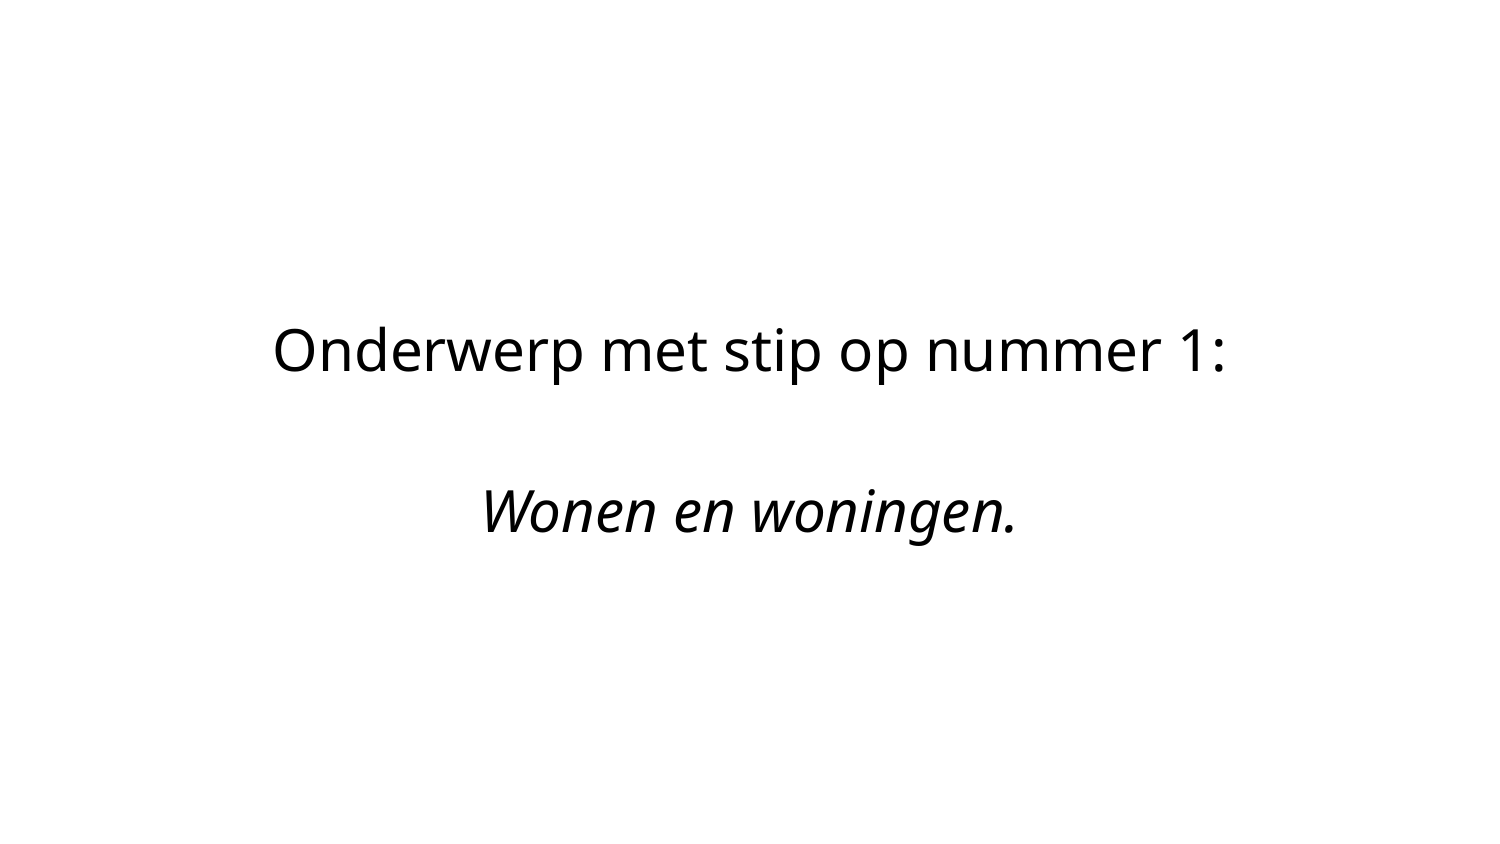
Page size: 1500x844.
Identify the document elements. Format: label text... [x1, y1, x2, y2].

text_box Wonen en woningen. [150, 459, 1350, 566]
text_box Onderwerp met stip op nummer 1: [150, 298, 1350, 406]
